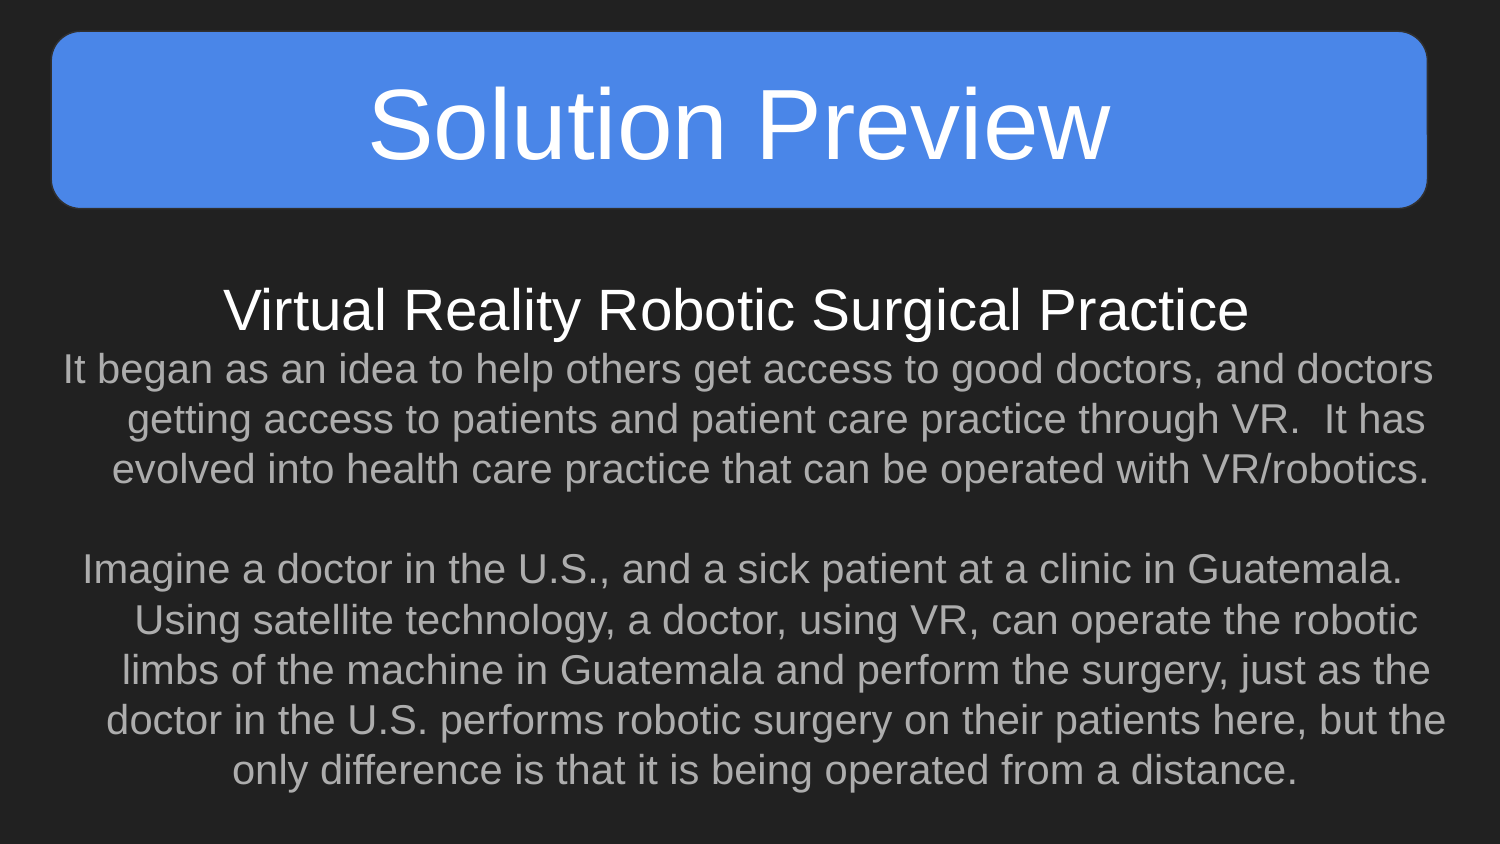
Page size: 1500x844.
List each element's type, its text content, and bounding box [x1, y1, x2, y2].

text_box Solution Preview [51, 31, 1428, 209]
subtitle Virtual Reality Robotic Surgical Practice It began as an idea to help others get access to good doctors, and doctors getting access to patients and patient care practice through VR. It has evolved into health care practice that can be operated with VR/robotics. Imagine a doctor in the U.S., and a sick patient at a clinic in Guatemala. Using satellite technology, a doctor, using VR, can operate the robotic limbs of the machine in Guatemala and perform the surgery, just as the doctor in the U.S. performs robotic surgery on their patients here, but the only difference is that it is being operated from a distance. [6, 246, 1473, 814]
